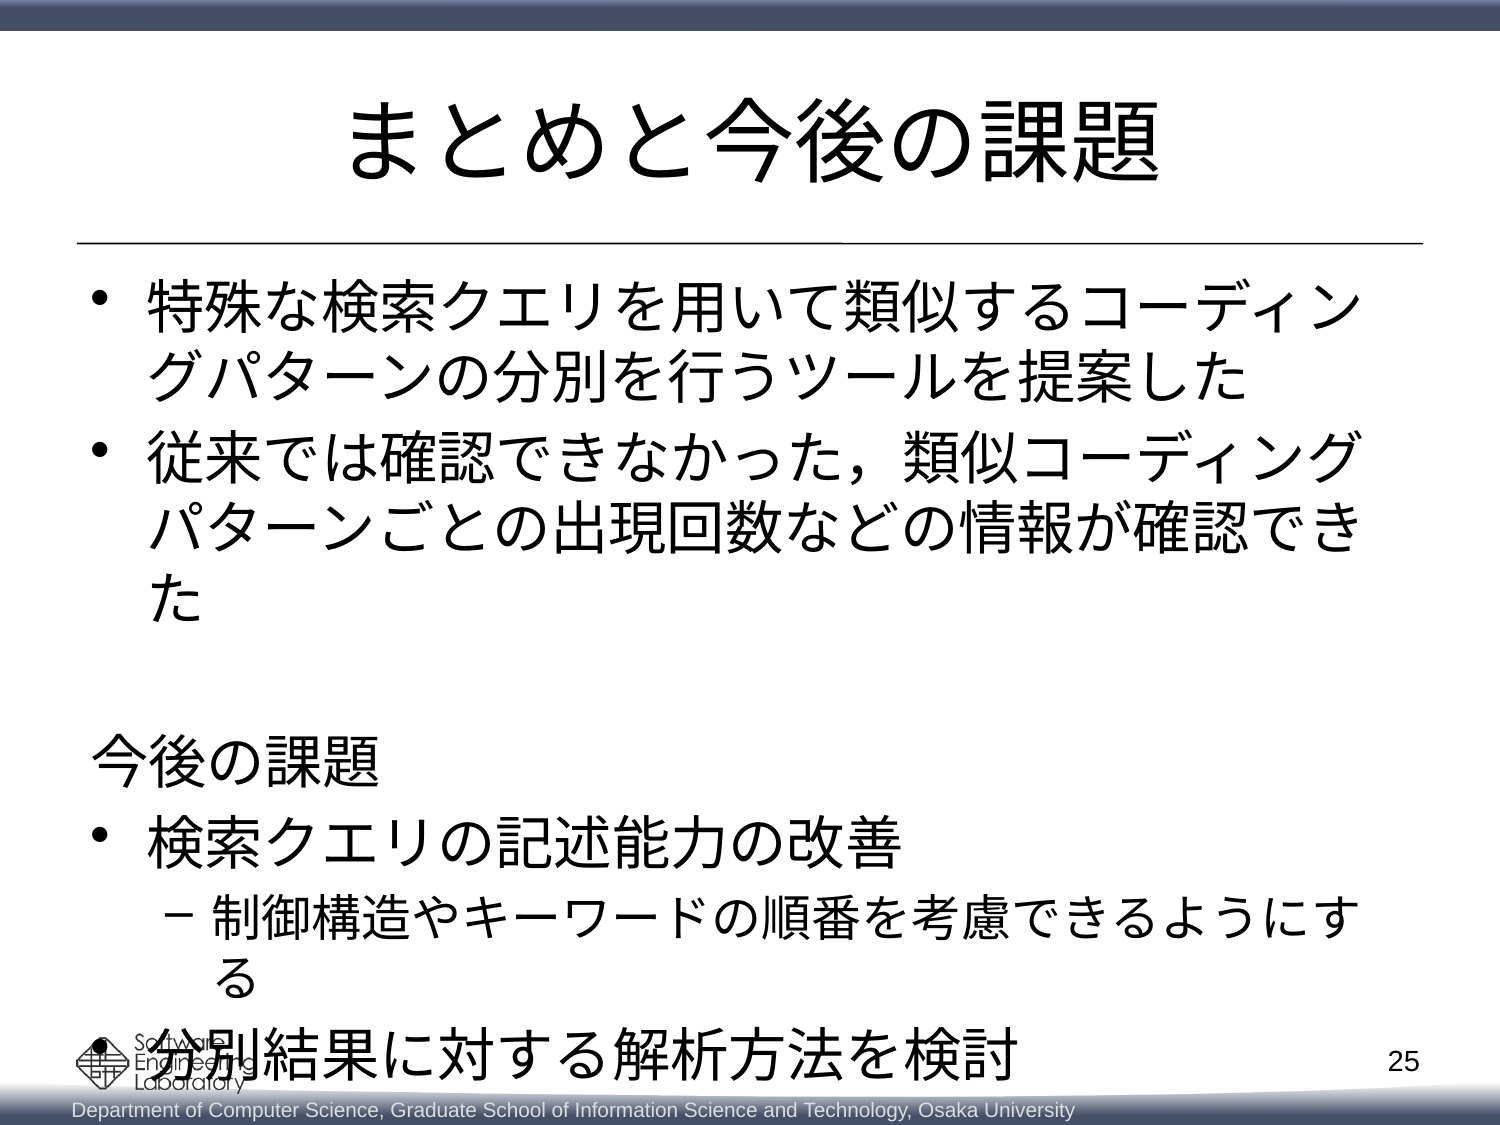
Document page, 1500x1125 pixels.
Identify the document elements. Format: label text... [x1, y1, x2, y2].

slide_number 25 [1246, 1034, 1436, 1083]
list 特殊な検索クエリを用いて類似するコーディングパターンの分別を行うツールを提案した 従来では確認できなかった，類似コーディングパターンごとの出現回数などの情報が確認できた 今後の課題 検索クエリの記述能力の改善 制御構造やキーワードの順番を考慮できるようにする 分別結果に対する解析方法を検討 [74, 262, 1426, 1006]
title まとめと今後の課題 [74, 44, 1424, 233]
picture [0, 1033, 1500, 1125]
picture [0, 0, 1500, 31]
